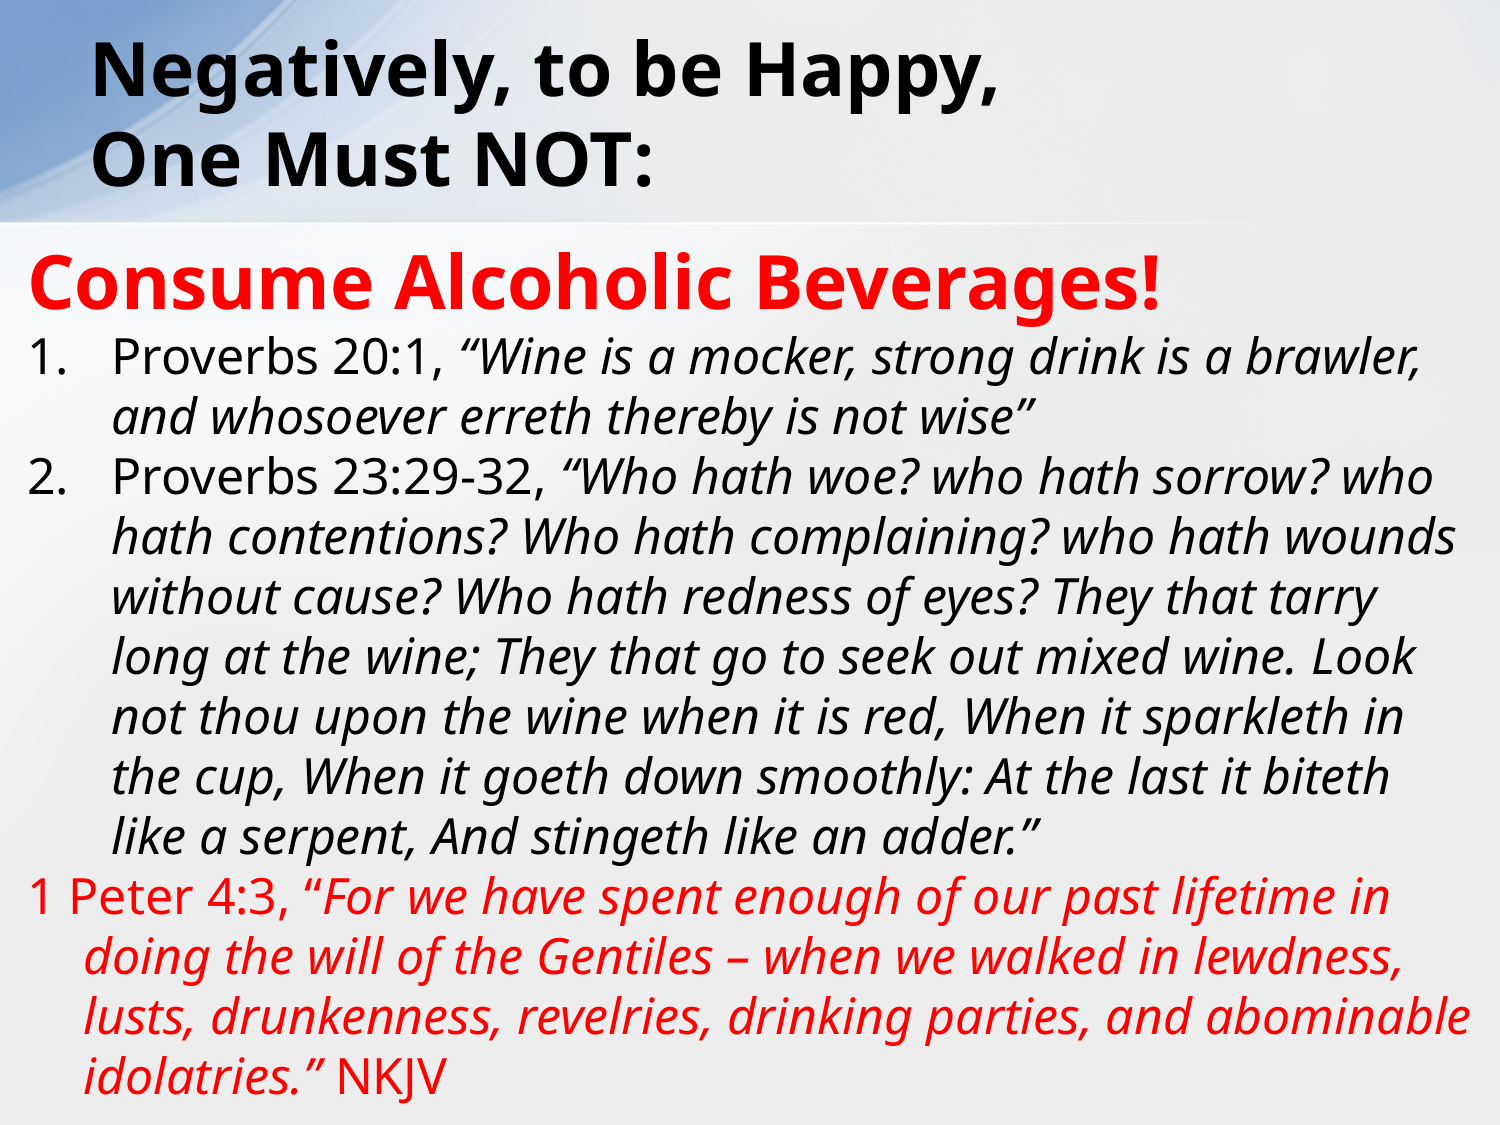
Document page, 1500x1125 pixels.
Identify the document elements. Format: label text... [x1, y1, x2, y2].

list Consume Alcoholic Beverages! Proverbs 20:1, “Wine is a mocker, strong drink is a brawler, and whosoever erreth thereby is not wise” Proverbs 23:29-32, “Who hath woe? who hath sorrow? who hath contentions? Who hath complaining? who hath wounds without cause? Who hath redness of eyes? They that tarry long at the wine; They that go to seek out mixed wine. Look not thou upon the wine when it is red, When it sparkleth in the cup, When it goeth down smoothly: At the last it biteth like a serpent, And stingeth like an adder.” 1 Peter 4:3, “For we have spent enough of our past lifetime in doing the will of the Gentiles – when we walked in lewdness, lusts, drunkenness, revelries, drinking parties, and abominable idolatries.” NKJV [12, 226, 1490, 1112]
picture [0, 0, 1500, 1125]
title Negatively, to be Happy, One Must NOT: [75, 6, 1425, 210]
